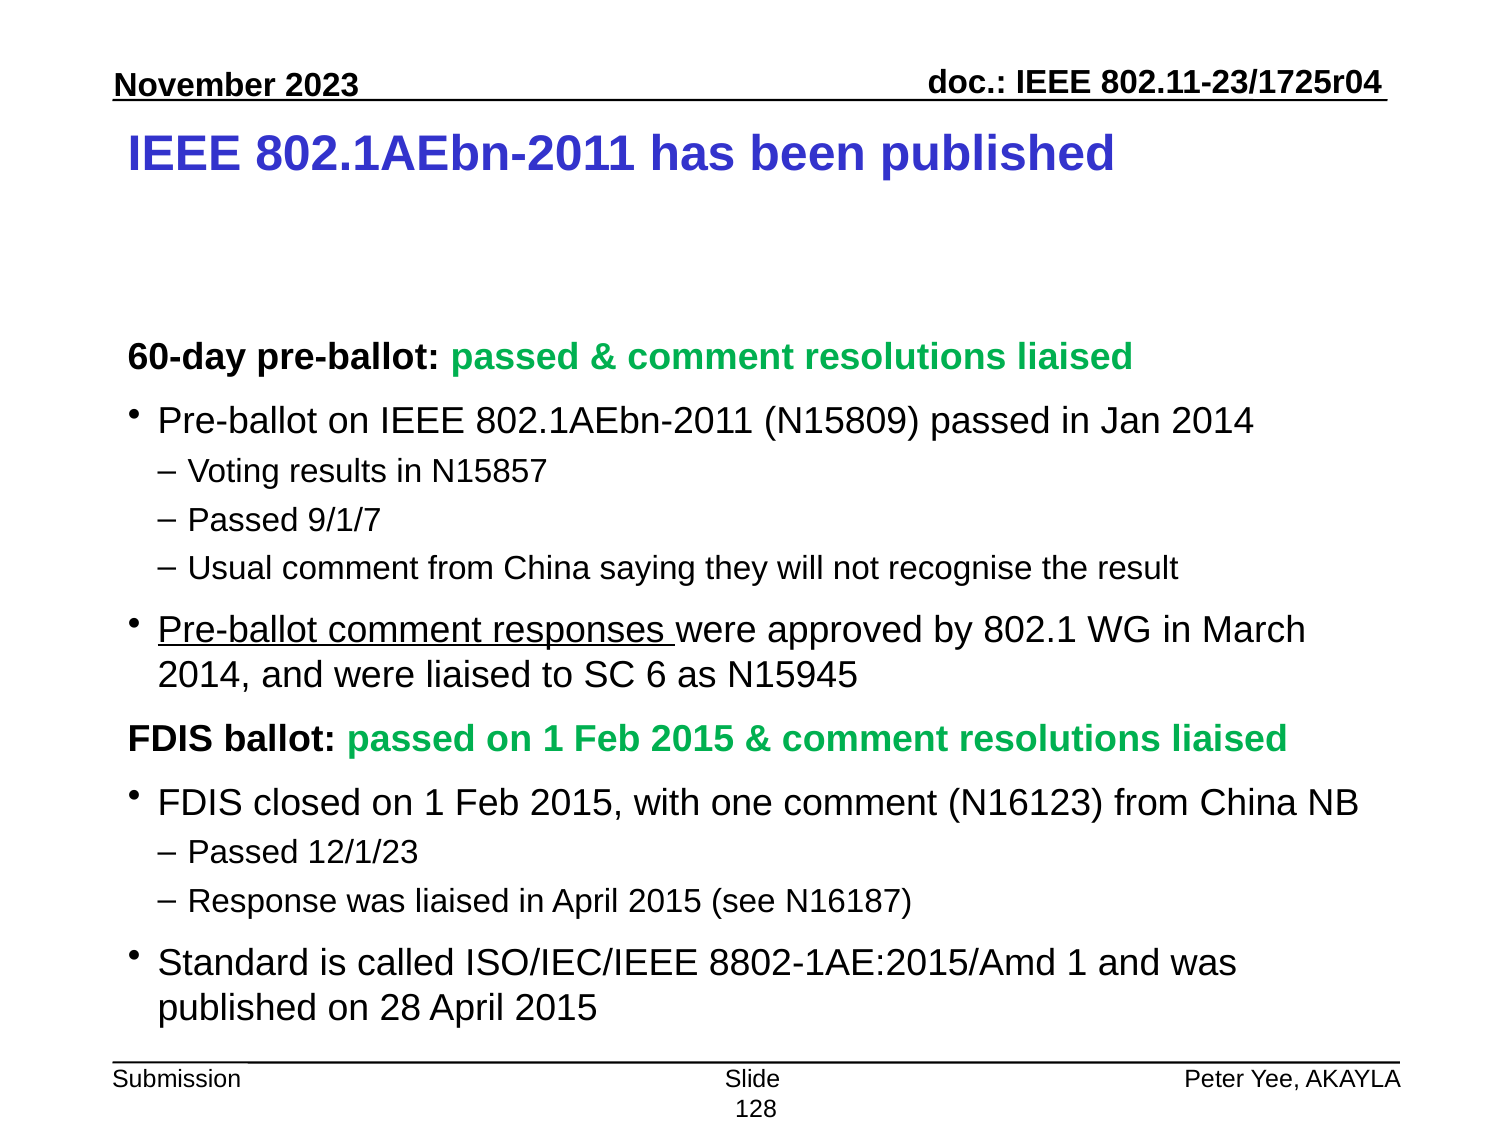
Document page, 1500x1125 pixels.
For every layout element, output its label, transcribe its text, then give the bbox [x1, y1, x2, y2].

slide_number Slide 128 [709, 1061, 803, 1093]
footer Peter Yee, AKAYLA [1183, 1061, 1402, 1093]
list 60-day pre-ballot: passed & comment resolutions liaised Pre-ballot on IEEE 802.1AEbn-2011 (N15809) passed in Jan 2014 Voting results in N15857 Passed 9/1/7 Usual comment from China saying they will not recognise the result Pre-ballot comment responses were approved by 802.1 WG in March 2014, and were liaised to SC 6 as N15945 FDIS ballot: passed on 1 Feb 2015 & comment resolutions liaised FDIS closed on 1 Feb 2015, with one comment (N16123) from China NB Passed 12/1/23 Response was liaised in April 2015 (see N16187) Standard is called ISO/IEC/IEEE 8802-1AE:2015/Amd 1 and was published on 28 April 2015 [112, 324, 1388, 1000]
title IEEE 802.1AEbn-2011 has been published [112, 112, 1388, 288]
